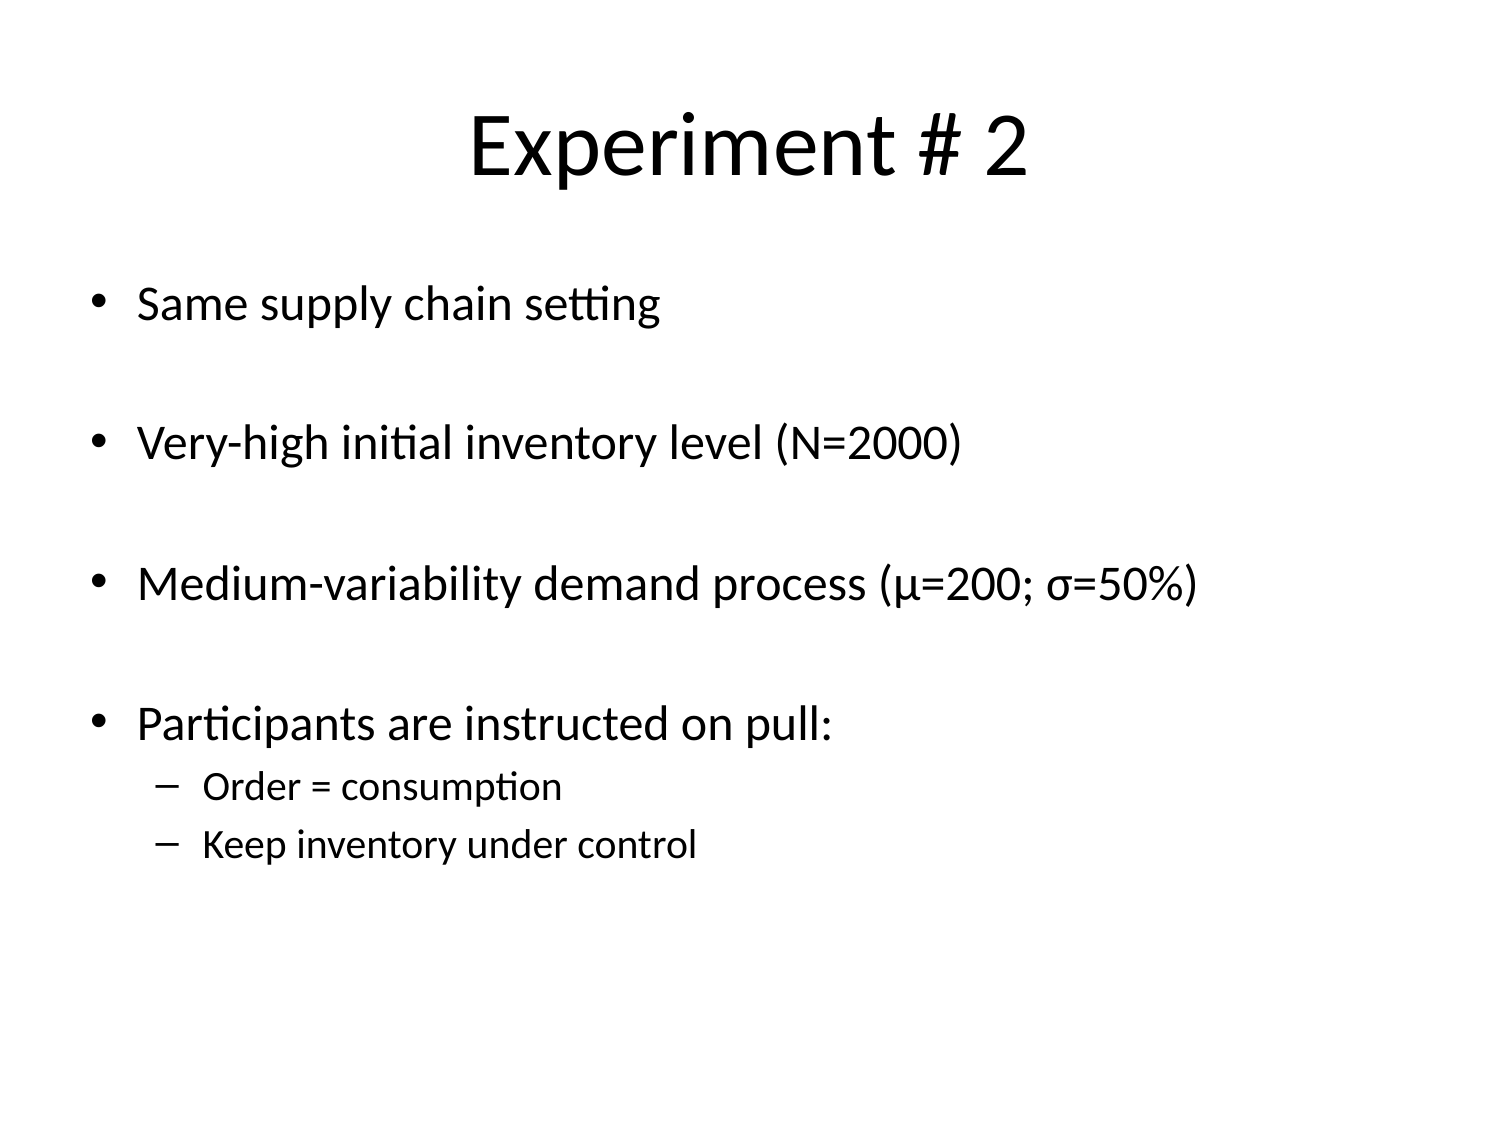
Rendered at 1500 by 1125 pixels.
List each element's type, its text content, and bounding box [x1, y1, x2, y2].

title Experiment # 2 [75, 45, 1425, 233]
list Same supply chain setting Very-high initial inventory level (N=2000) Medium-variability demand process (μ=200; σ=50%) Participants are instructed on pull: Order = consumption Keep inventory under control [75, 262, 1425, 1005]
